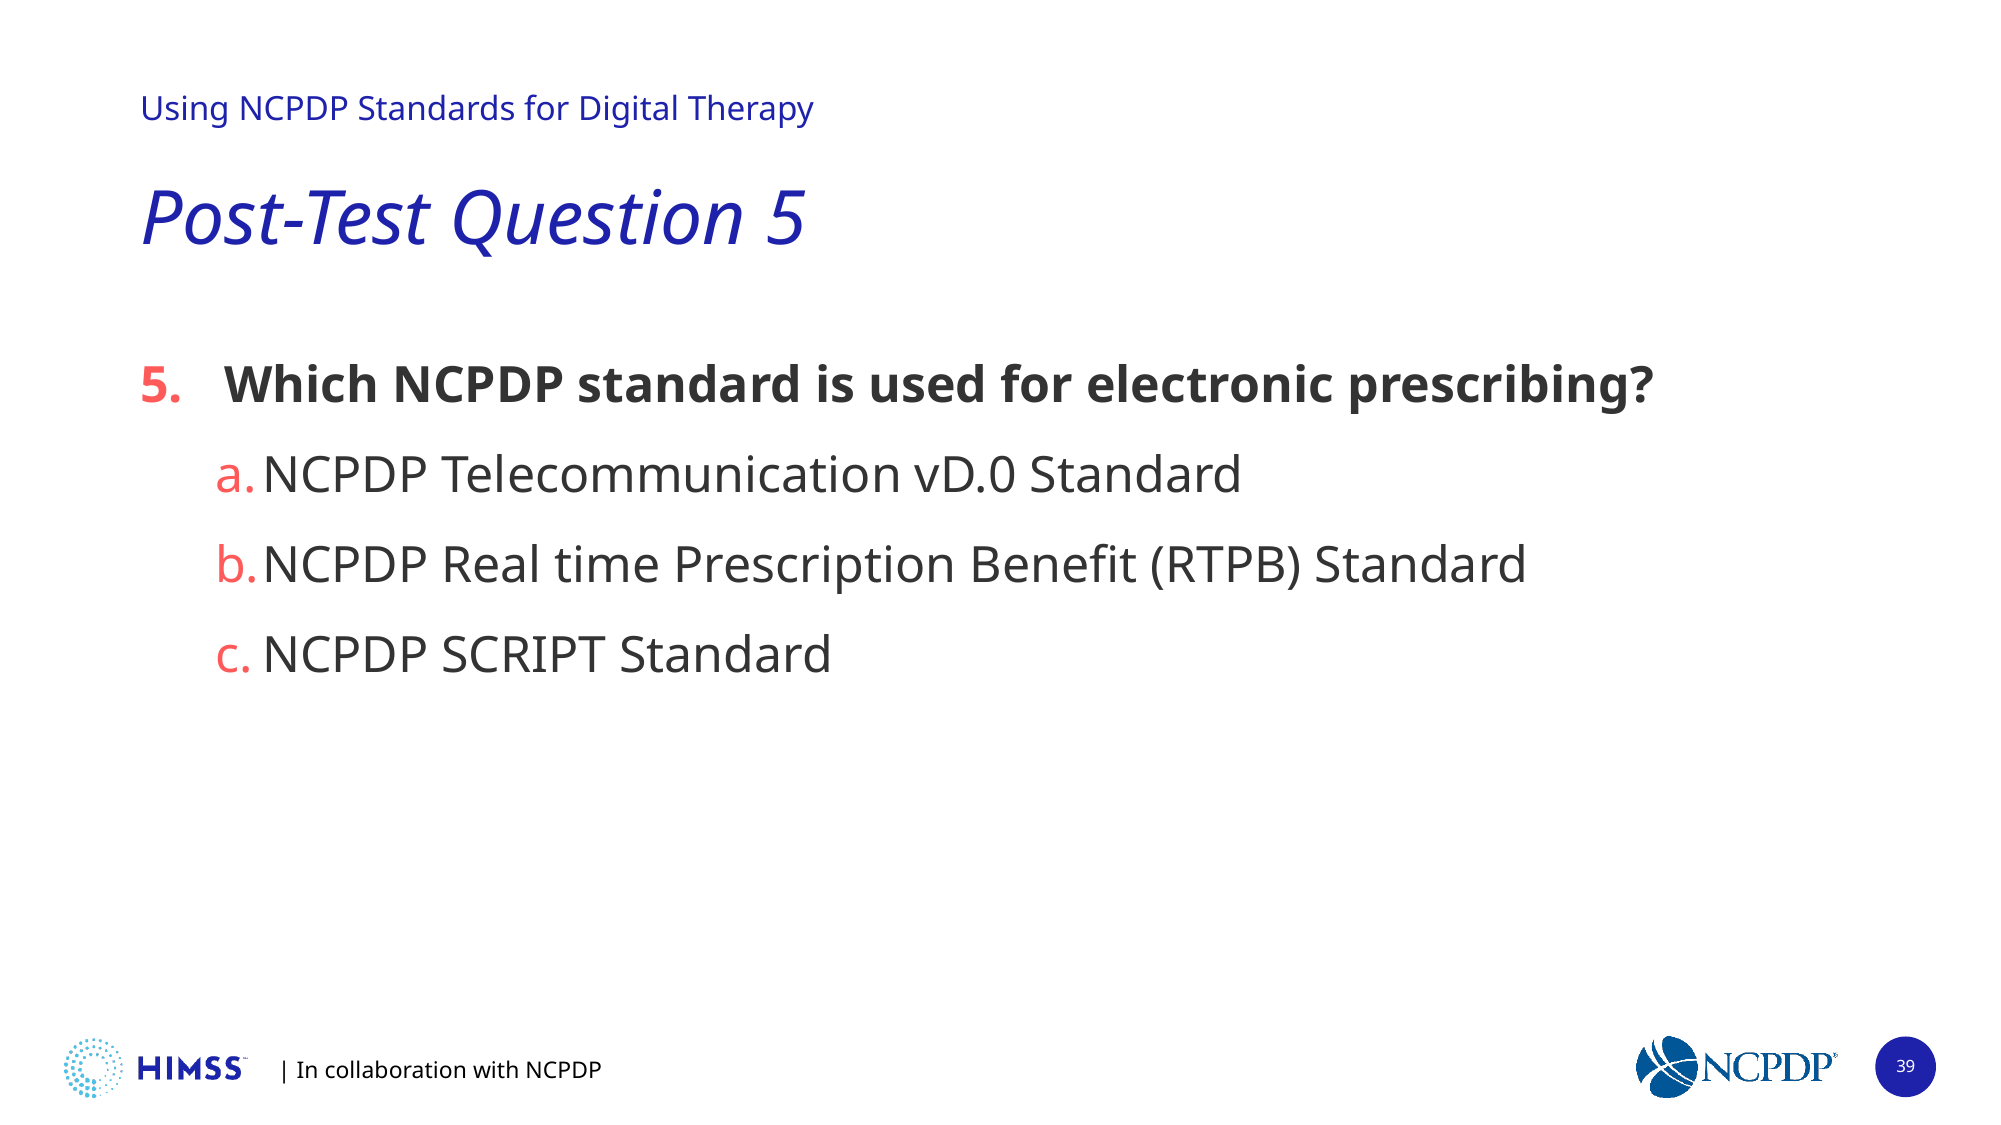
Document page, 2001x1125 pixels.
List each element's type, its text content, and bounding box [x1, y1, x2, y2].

picture [42, 1015, 269, 1121]
title Post-Test Question 5 [140, 190, 1754, 322]
picture [1636, 1036, 1838, 1098]
slide_number 39 [1863, 1048, 1948, 1086]
list Which NCPDP standard is used for electronic prescribing? NCPDP Telecommunication vD.0 Standard NCPDP Real time Prescription Benefit (RTPB) Standard NCPDP SCRIPT Standard [140, 322, 1827, 979]
